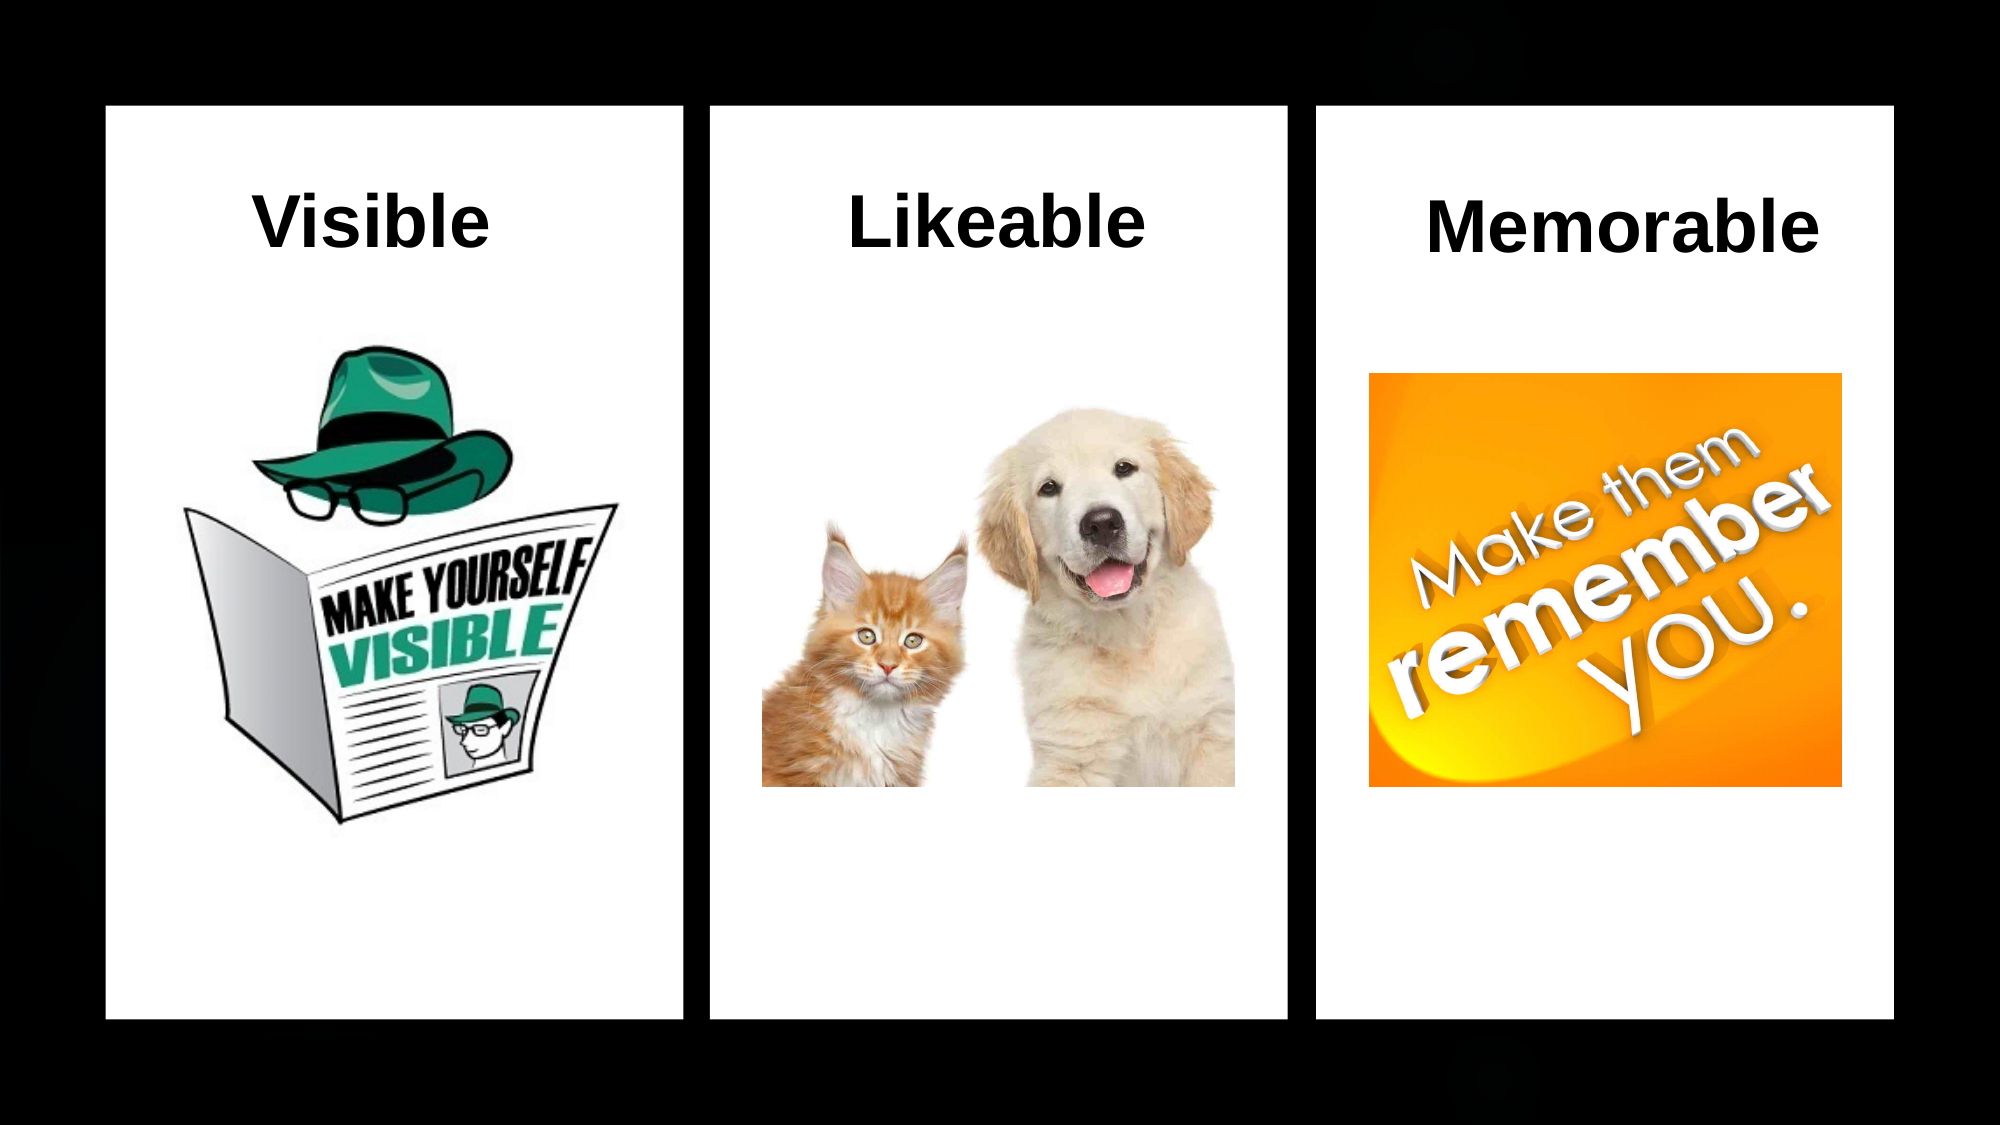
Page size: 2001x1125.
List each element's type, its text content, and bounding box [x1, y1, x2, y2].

text_box Likeable [832, 165, 1172, 271]
text_box [104, 104, 685, 1021]
picture [762, 380, 1236, 788]
text_box Visible [236, 165, 543, 271]
text_box [0, 0, 2000, 1125]
text_box [1315, 104, 1895, 1021]
text_box [708, 104, 1289, 1021]
picture [149, 306, 672, 854]
picture [1368, 373, 1842, 788]
text_box Memorable [1410, 170, 1851, 276]
